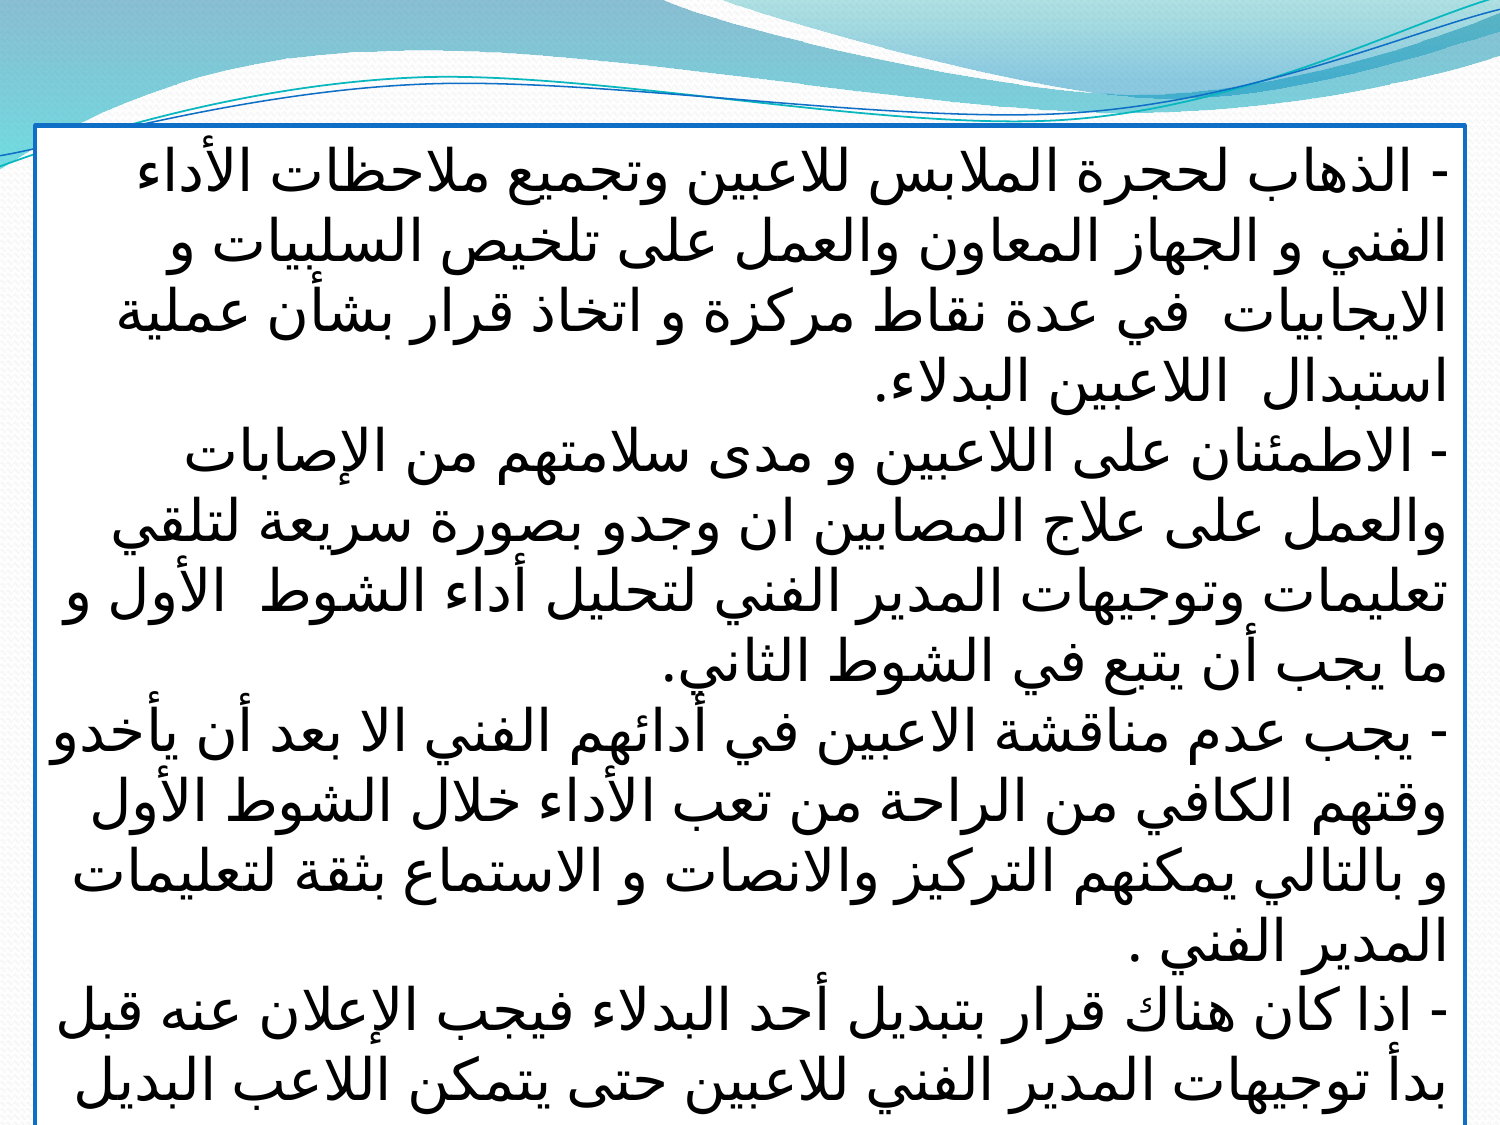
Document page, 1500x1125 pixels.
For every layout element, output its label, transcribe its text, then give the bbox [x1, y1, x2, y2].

text_box - الذهاب لحجرة الملابس للاعبين وتجميع ملاحظات الأداء الفني و الجهاز المعاون والعمل على تلخيص السلبيات و الايجابيات في عدة نقاط مركزة و اتخاذ قرار بشأن عملية استبدال اللاعبين البدلاء. - الاطمئنان على اللاعبين و مدى سلامتهم من الإصابات والعمل على علاج المصابين ان وجدو بصورة سريعة لتلقي تعليمات وتوجيهات المدير الفني لتحليل أداء الشوط الأول و ما يجب أن يتبع في الشوط الثاني. - يجب عدم مناقشة الاعبين في أدائهم الفني الا بعد أن يأخدو وقتهم الكافي من الراحة من تعب الأداء خلال الشوط الأول و بالتالي يمكنهم التركيز والانصات و الاستماع بثقة لتعليمات المدير الفني . - اذا كان هناك قرار بتبديل أحد البدلاء فيجب الإعلان عنه قبل بدأ توجيهات المدير الفني للاعبين حتى يتمكن اللاعب البديل من التركيز و الانتباه لتوجيهات و إرشادات المدير الفني. [33, 123, 1467, 1125]
